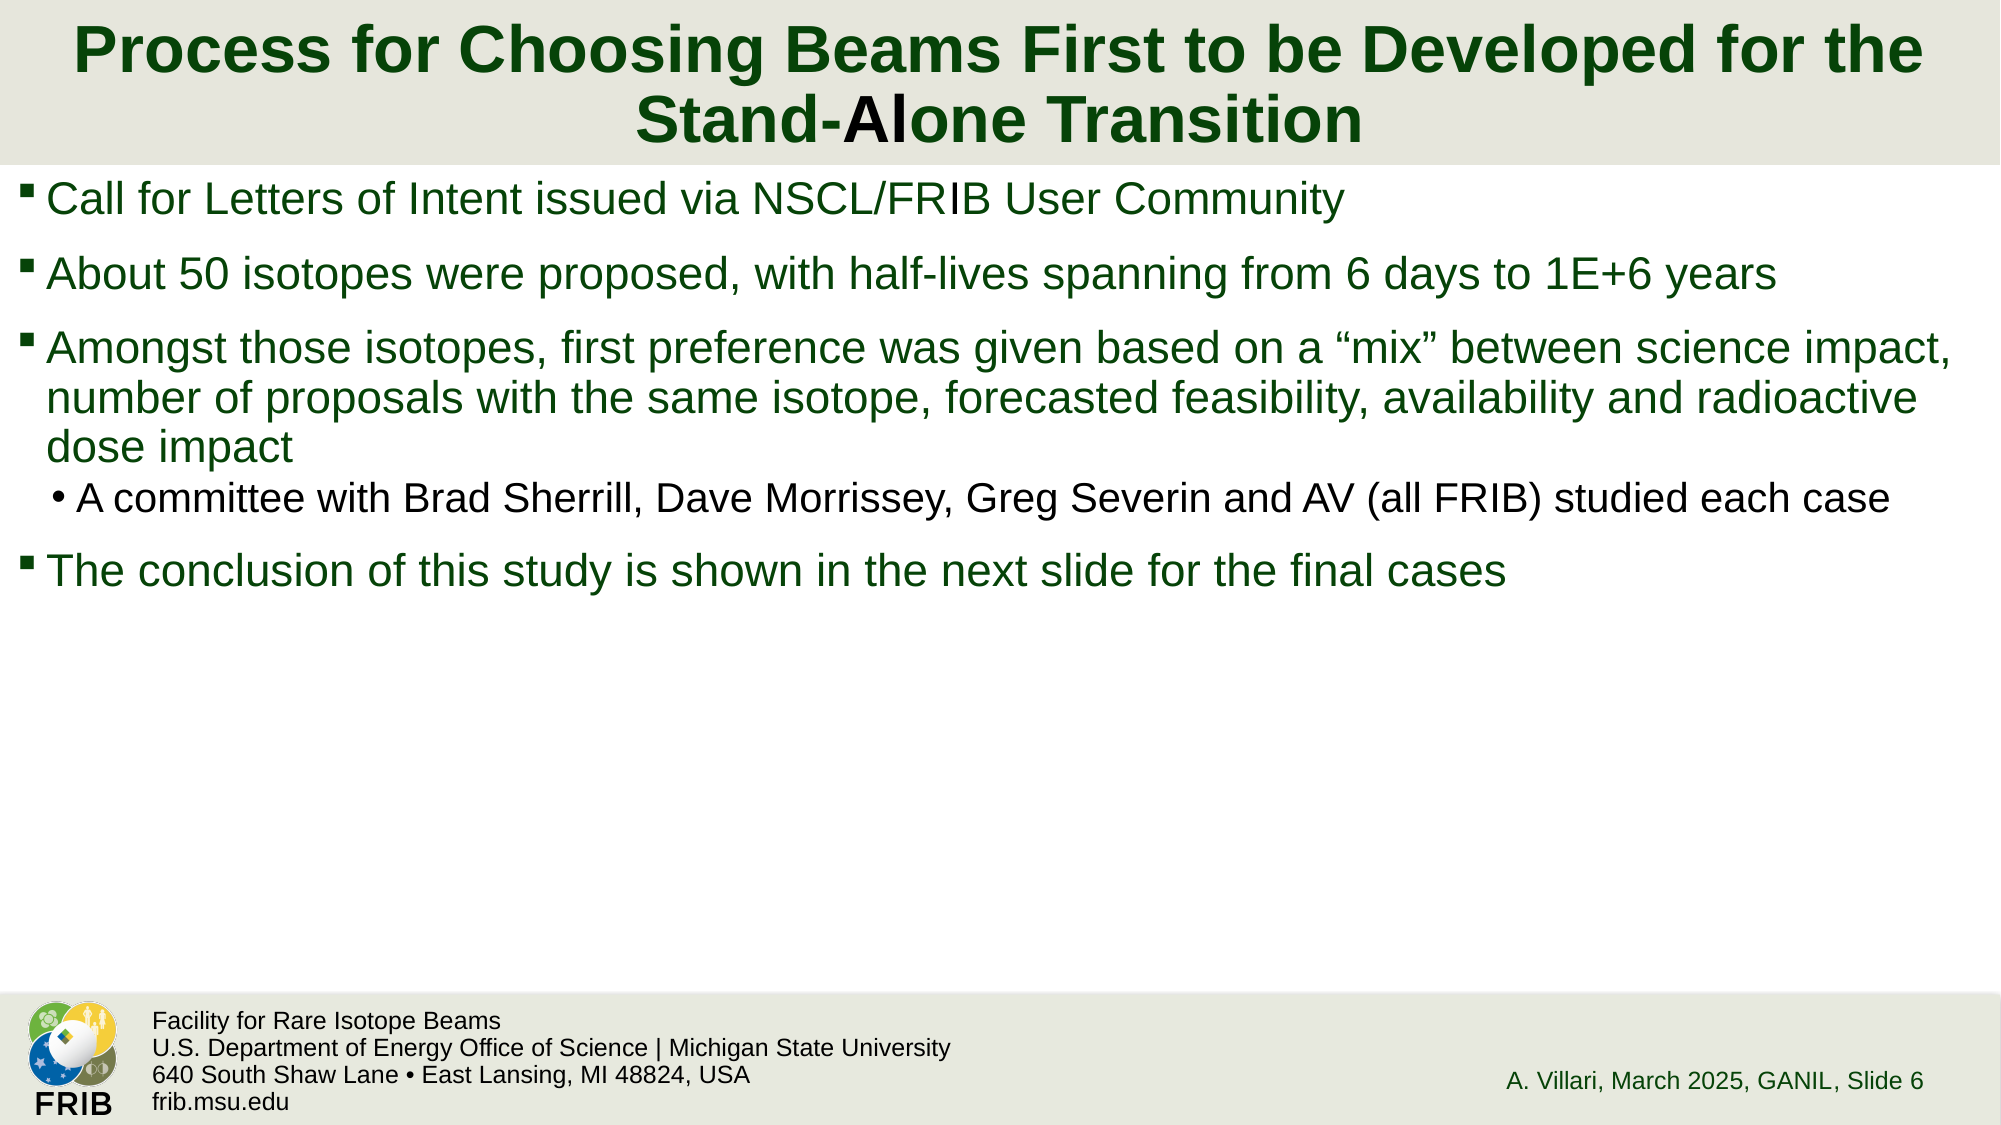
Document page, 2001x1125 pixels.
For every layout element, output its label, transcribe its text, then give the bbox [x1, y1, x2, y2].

picture [0, 0, 2000, 165]
slide_number , Slide 6 [1833, 1042, 2000, 1103]
footer A. Villari, March 2025, GANIL [999, 1042, 1833, 1103]
picture [21, 994, 124, 1115]
title Process for Choosing Beams First to be Developed for the Stand-Alone Transition [16, 11, 1984, 162]
list Call for Letters of Intent issued via NSCL/FRIB User Community About 50 isotopes were proposed, with half-lives spanning from 6 days to 1E+6 years Amongst those isotopes, first preference was given based on a “mix” between science impact, number of proposals with the same isotope, forecasted feasibility, availability and radioactive dose impact A committee with Brad Sherrill, Dave Morrissey, Greg Severin and AV (all FRIB) studied each case The conclusion of this study is shown in the next slide for the final cases [16, 174, 1984, 986]
